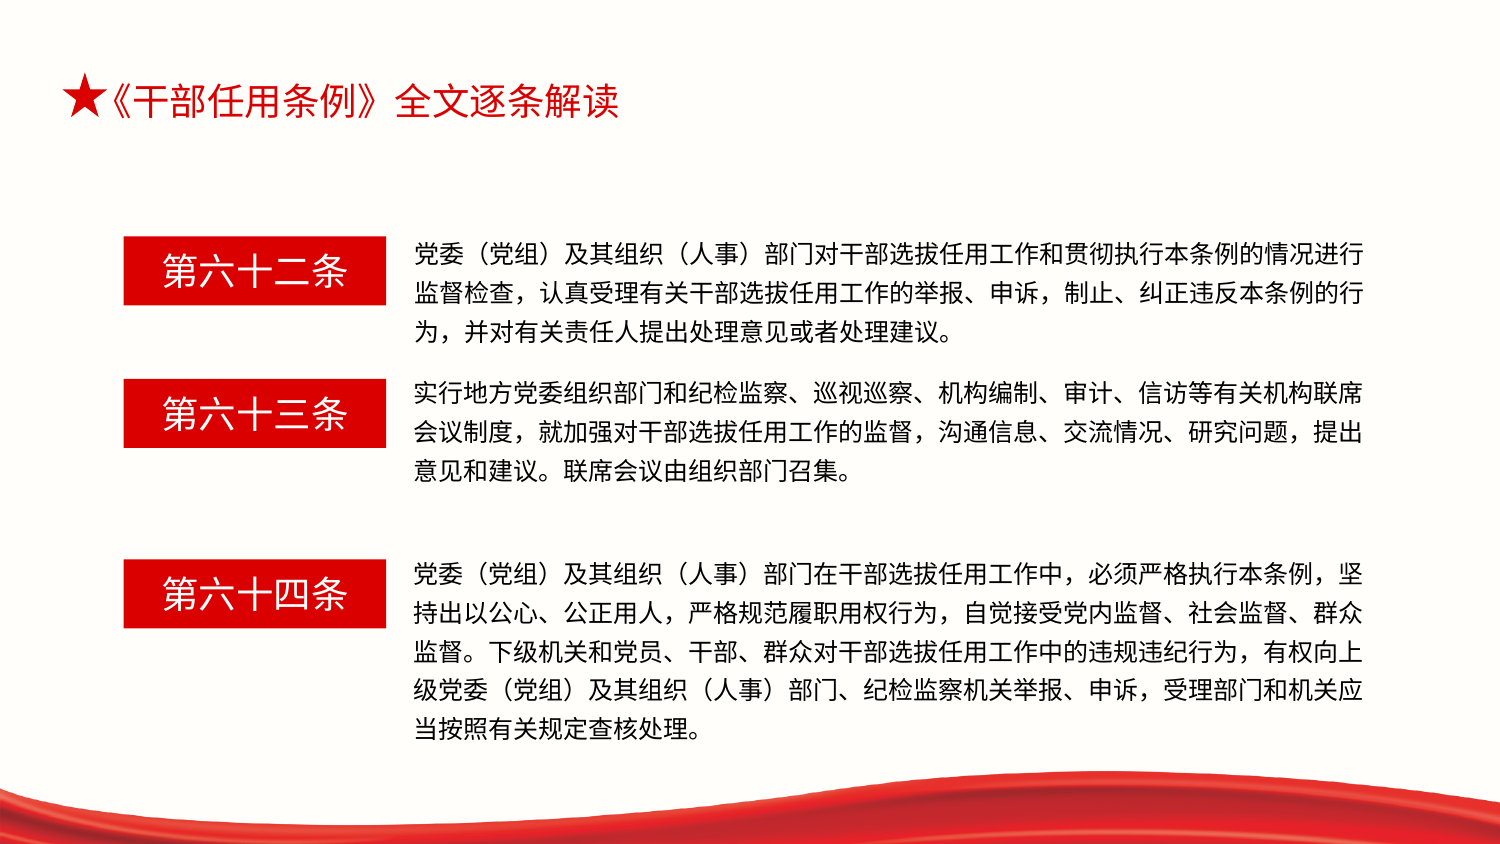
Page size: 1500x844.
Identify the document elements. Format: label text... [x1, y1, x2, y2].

text_box 党委（党组）及其组织（人事）部门对干部选拔任用工作和贯彻执行本条例的情况进行监督检查，认真受理有关干部选拔任用工作的举报、申诉，制止、纠正违反本条例的行为，并对有关责任人提出处理意见或者处理建议。 [399, 221, 1386, 354]
text_box 实行地方党委组织部门和纪检监察、巡视巡察、机构编制、审计、信访等有关机构联席会议制度，就加强对干部选拔任用工作的监督，沟通信息、交流情况、研究问题，提出意见和建议。联席会议由组织部门召集。 [398, 361, 1385, 493]
text_box 党委（党组）及其组织（人事）部门在干部选拔任用工作中，必须严格执行本条例，坚持出以公心、公正用人，严格规范履职用权行为，自觉接受党内监督、社会监督、群众监督。下级机关和党员、干部、群众对干部选拔任用工作中的违规违纪行为，有权向上级党委（党组）及其组织（人事）部门、纪检监察机关举报、申诉，受理部门和机关应当按照有关规定查核处理。 [398, 541, 1385, 752]
text_box 第六十四条 [123, 559, 387, 629]
picture [0, 771, 1500, 844]
text_box 第六十二条 [123, 236, 387, 306]
text_box 第六十三条 [123, 378, 387, 448]
